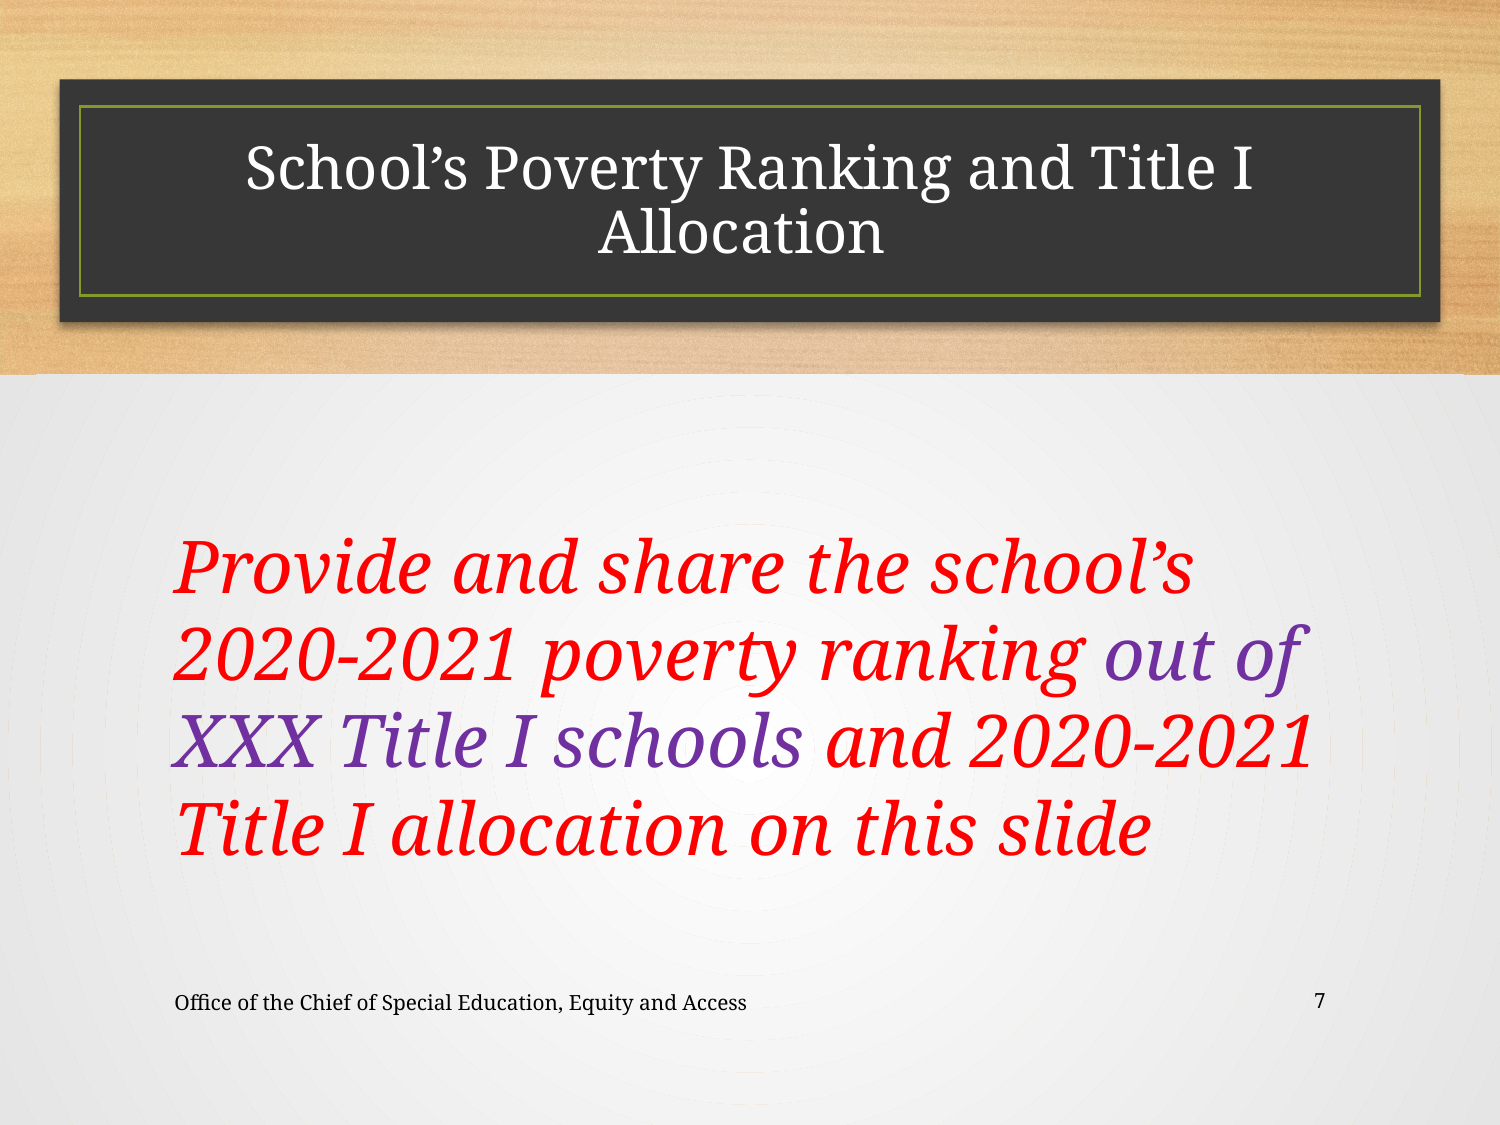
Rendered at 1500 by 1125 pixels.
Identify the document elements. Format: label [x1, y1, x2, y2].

text_box [0, 0, 1500, 1125]
